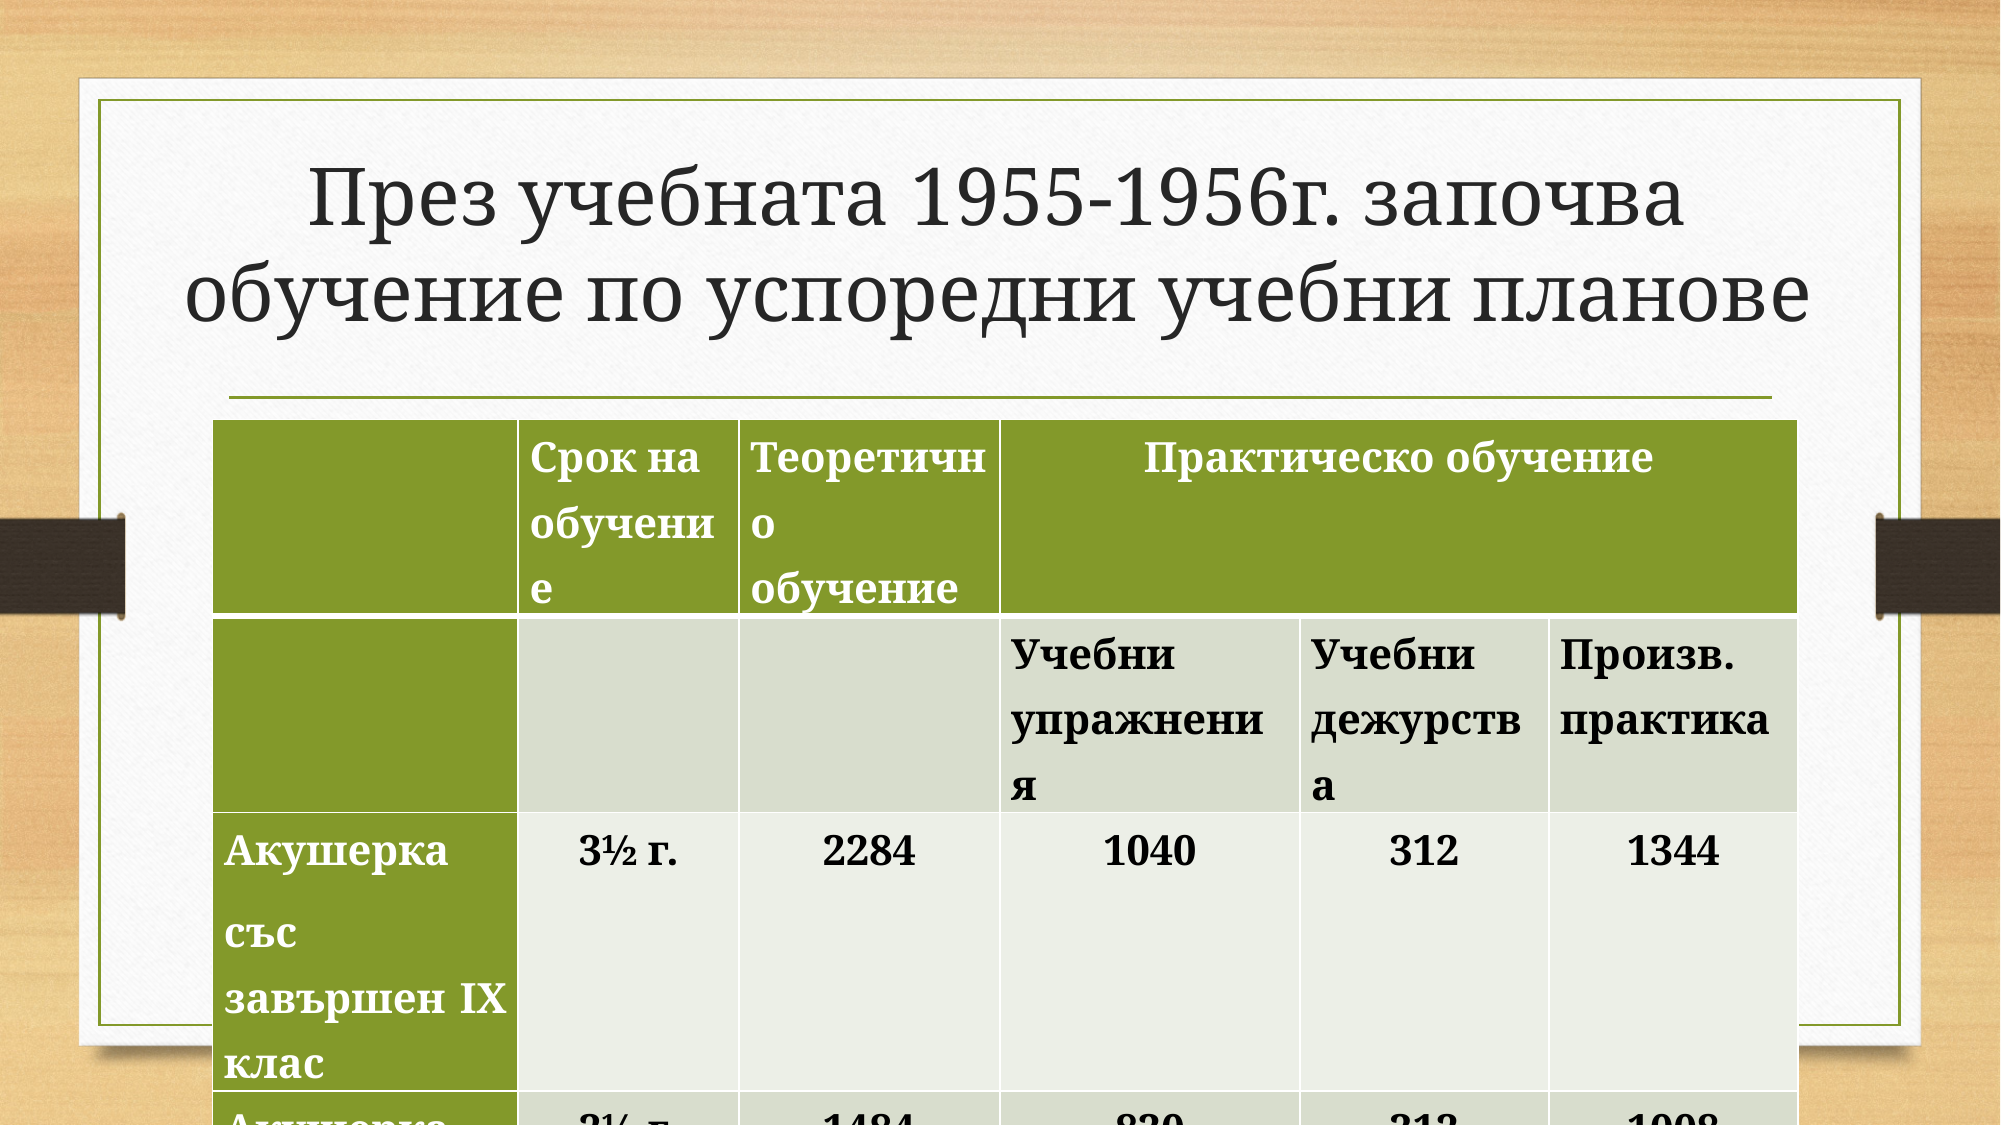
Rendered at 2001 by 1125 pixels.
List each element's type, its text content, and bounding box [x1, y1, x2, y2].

table_cell 2284 [740, 813, 999, 1090]
table_cell 312 [1301, 813, 1548, 1090]
table_cell [519, 619, 738, 812]
table_cell Произв. практика [1550, 619, 1797, 812]
table_cell 830 [1001, 1092, 1299, 1125]
table_cell 1344 [1550, 813, 1797, 1090]
table_cell Акушерка със завършен IX клас [213, 813, 517, 1090]
title През учебната 1955-1956г. започва обучение по успоредни учебни планове [114, 108, 1882, 375]
table_cell 312 [1301, 1092, 1548, 1125]
table_cell 3½ г. [519, 813, 738, 1090]
table_header Теоретично обучение [740, 420, 999, 613]
table_cell Учебни упражнения [1001, 619, 1299, 812]
picture [0, 0, 2001, 1125]
table_cell Акушерка със завършен XI клас [213, 1092, 517, 1125]
table_header [213, 420, 517, 613]
table_cell [213, 619, 517, 812]
table_cell 1040 [1001, 813, 1299, 1090]
table_cell [740, 619, 999, 812]
table_cell 1008 [1550, 1092, 1797, 1125]
table_cell 1484 [740, 1092, 999, 1125]
table_header Срок на обучение [519, 420, 738, 613]
table_cell Учебни дежурства [1301, 619, 1548, 812]
table_cell 2½ г. [519, 1092, 738, 1125]
table_header Практическо обучение [1001, 420, 1797, 613]
